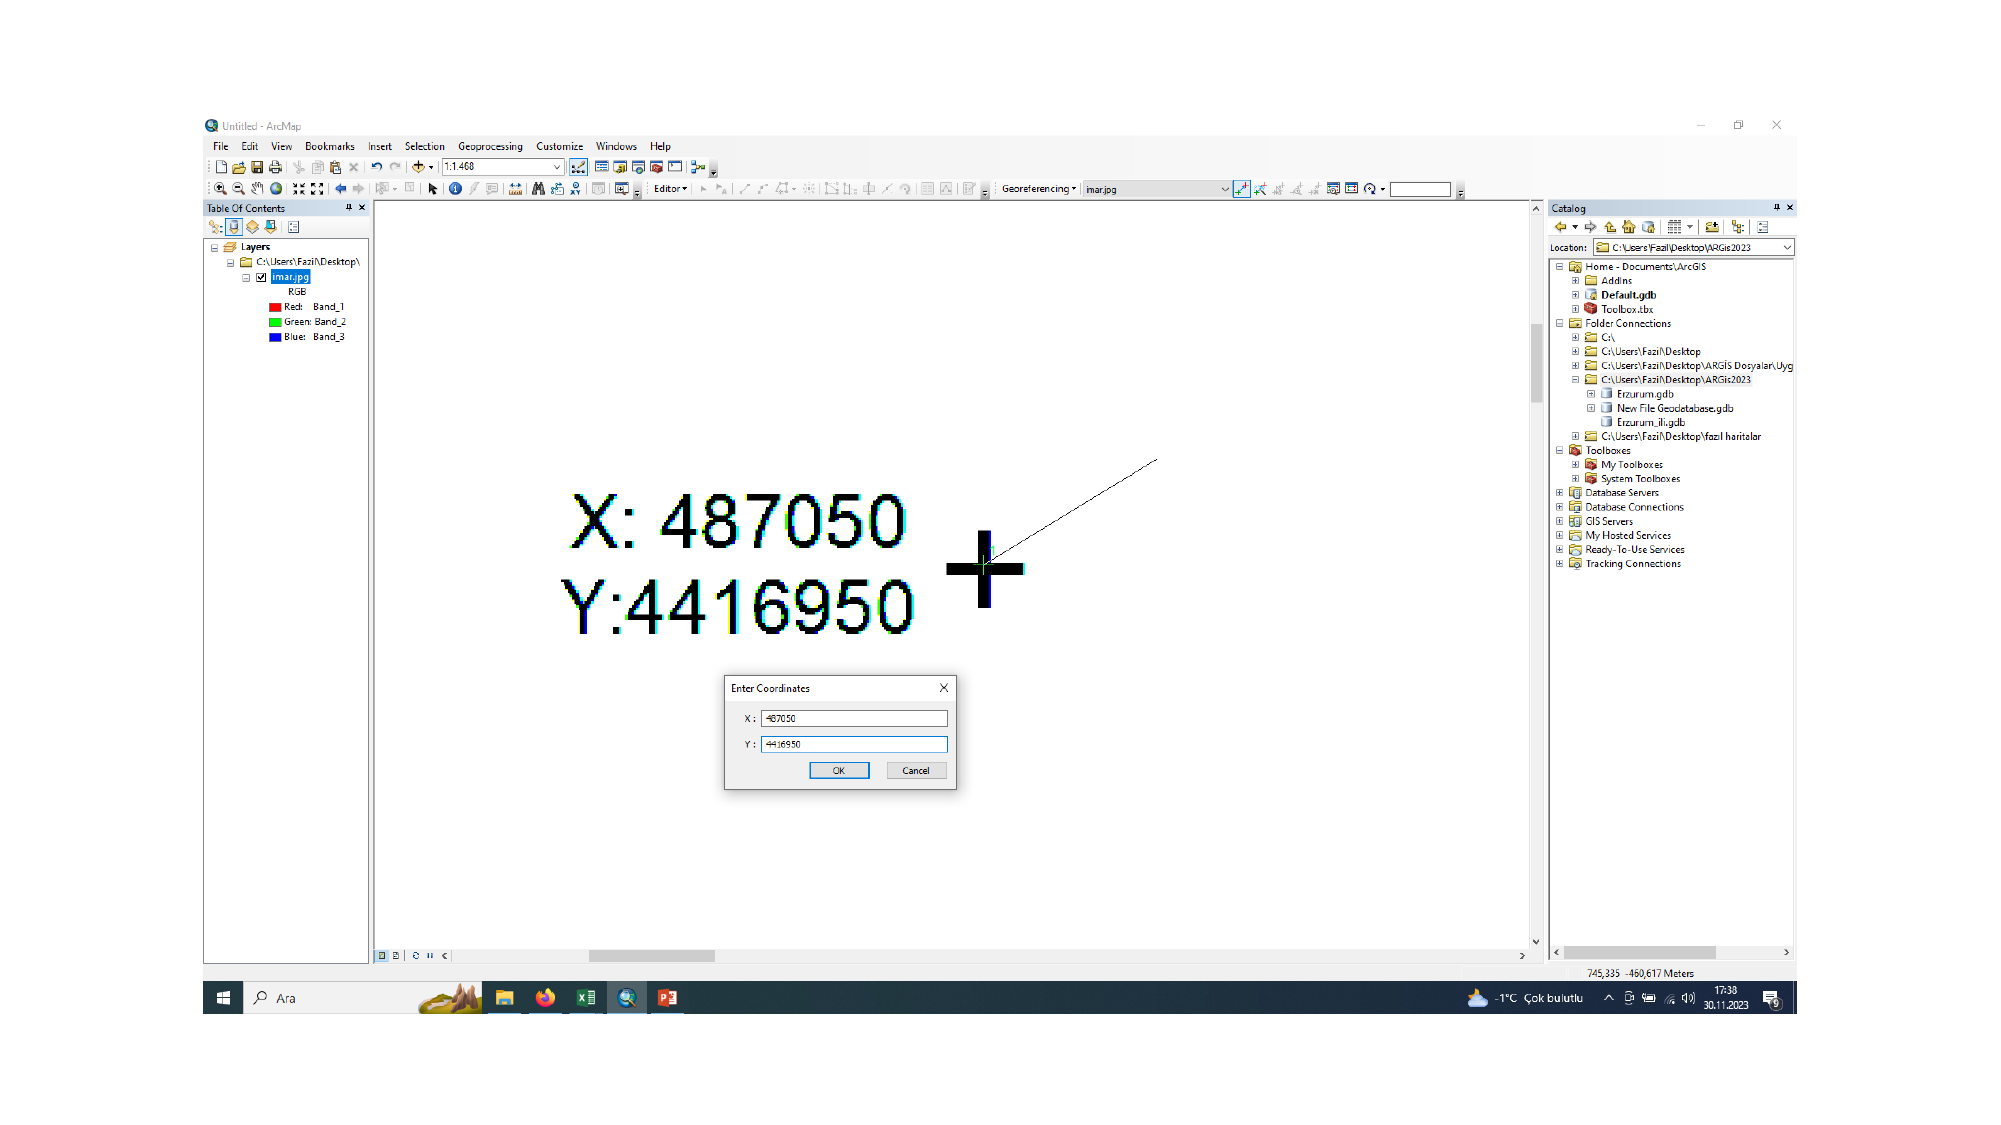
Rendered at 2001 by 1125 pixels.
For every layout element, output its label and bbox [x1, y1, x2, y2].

list [203, 116, 1797, 1014]
